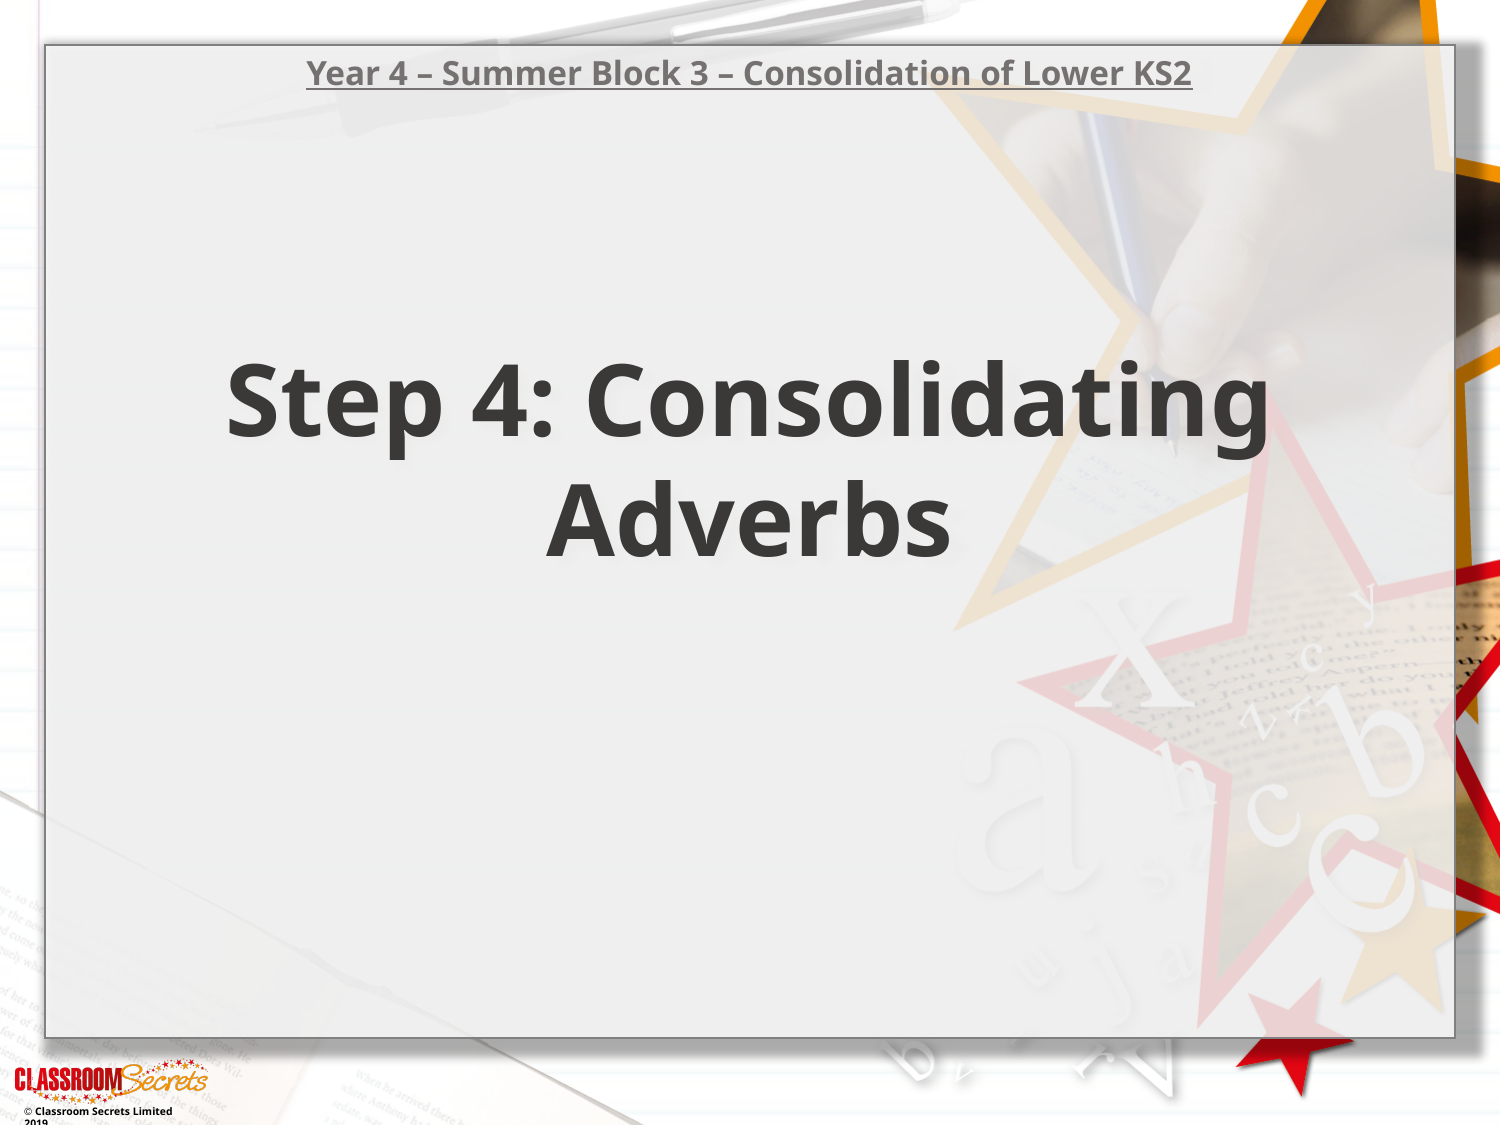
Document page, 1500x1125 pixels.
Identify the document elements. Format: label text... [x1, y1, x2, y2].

text_box Year 4 – Summer Block 3 – Consolidation of Lower KS2 Step 4: Consolidating Adverbs [44, 44, 1456, 1039]
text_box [9, 1058, 213, 1125]
picture [0, 0, 1500, 1125]
